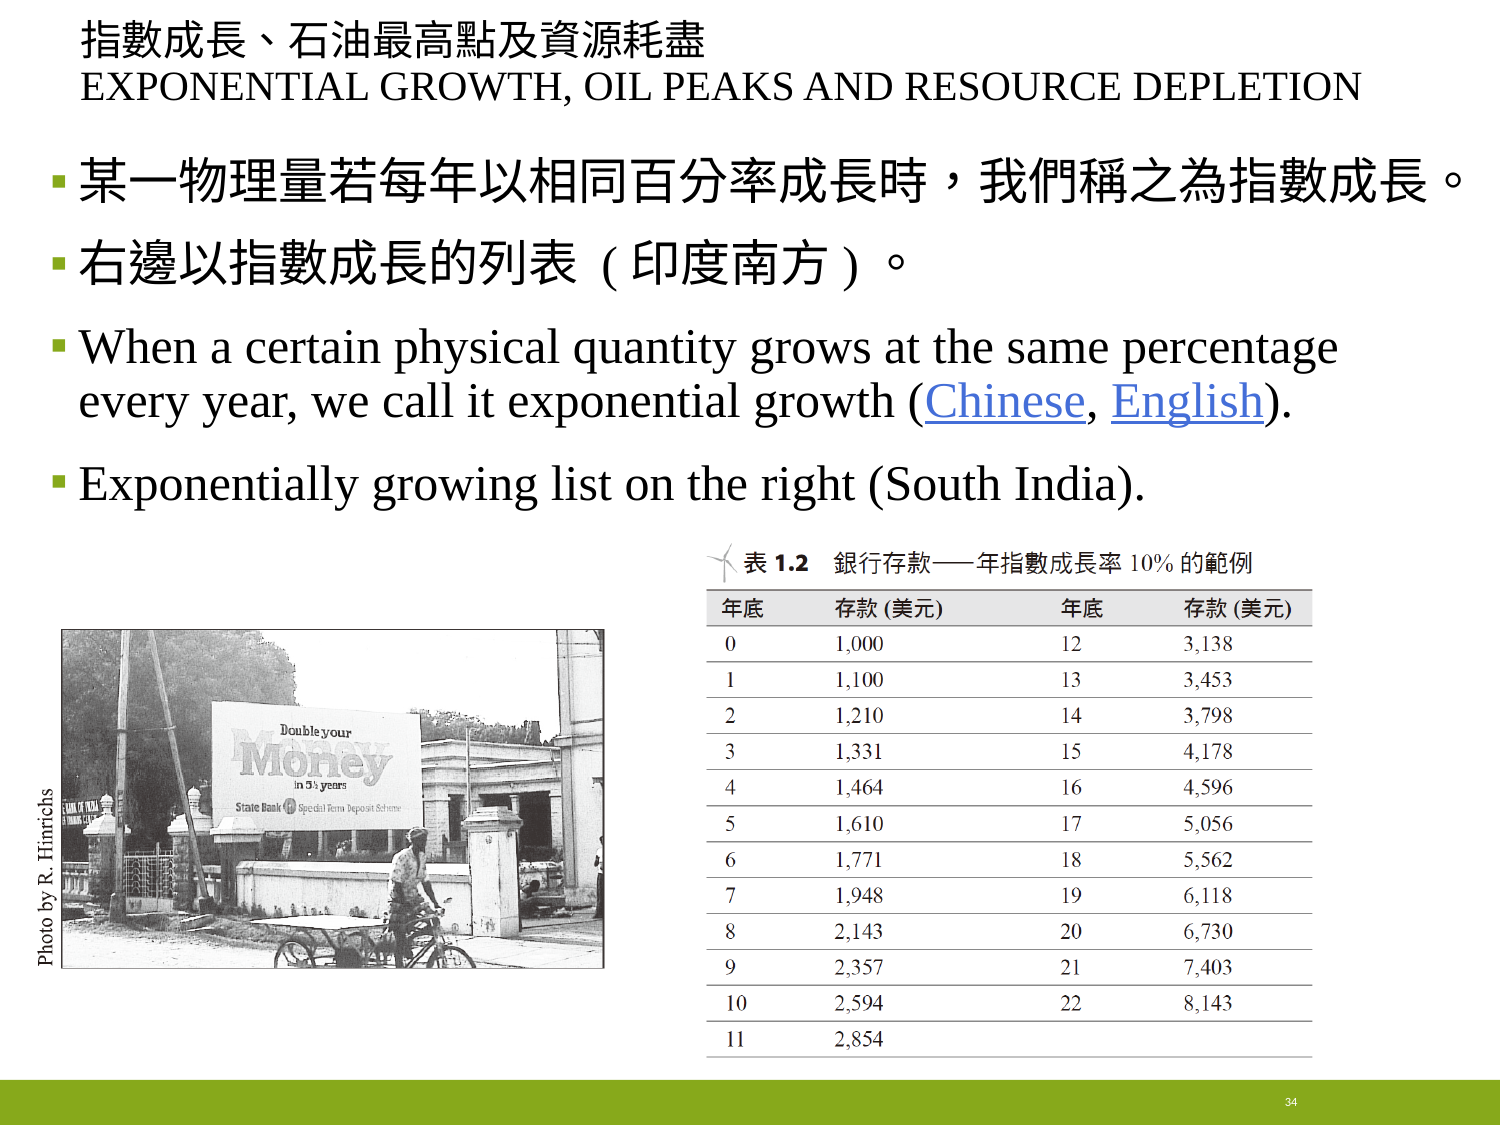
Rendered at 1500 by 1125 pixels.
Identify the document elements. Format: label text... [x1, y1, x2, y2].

list 某一物理量若每年以相同百分率成長時，我們稱之為指數成長。 右邊以指數成長的列表 (印度南方)。 When a certain physical quantity grows at the same percentage every year, we call it exponential growth (Chinese, English). Exponentially growing list on the right (South India). [29, 149, 1471, 1013]
slide_number 34 [1217, 1082, 1313, 1121]
picture [26, 621, 610, 976]
picture [701, 532, 1313, 1065]
title 指數成長、石油最高點及資源耗盡 Exponential growth, oil peaks and resource depletion [64, 19, 1424, 117]
